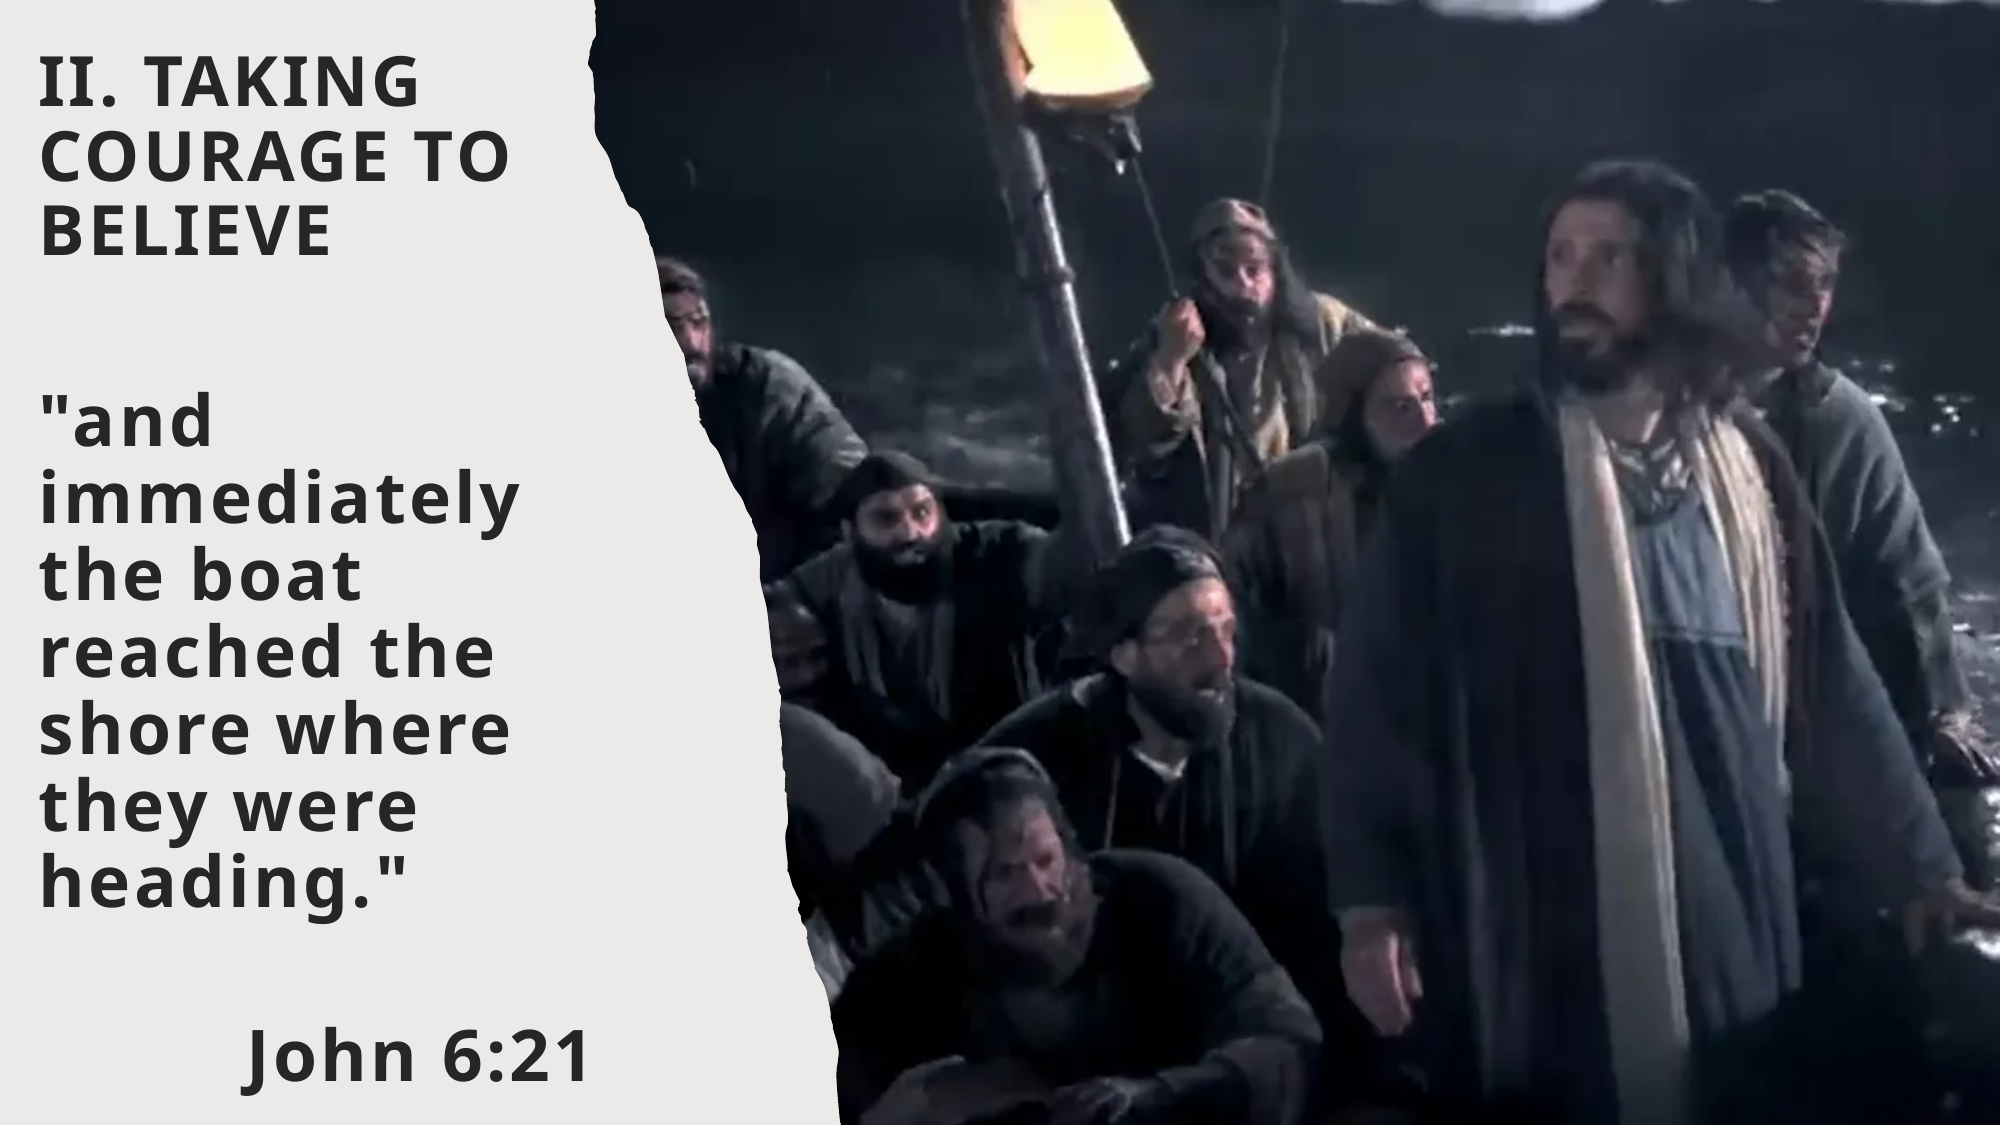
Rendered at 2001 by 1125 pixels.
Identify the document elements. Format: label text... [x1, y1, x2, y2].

subtitle II. TAKING COURAGE TO BELIEVE "and immediately the boat reached the shore where they were heading." John 6:21 [23, 38, 587, 1108]
text_box [0, 0, 587, 1125]
picture [587, 0, 2000, 1125]
